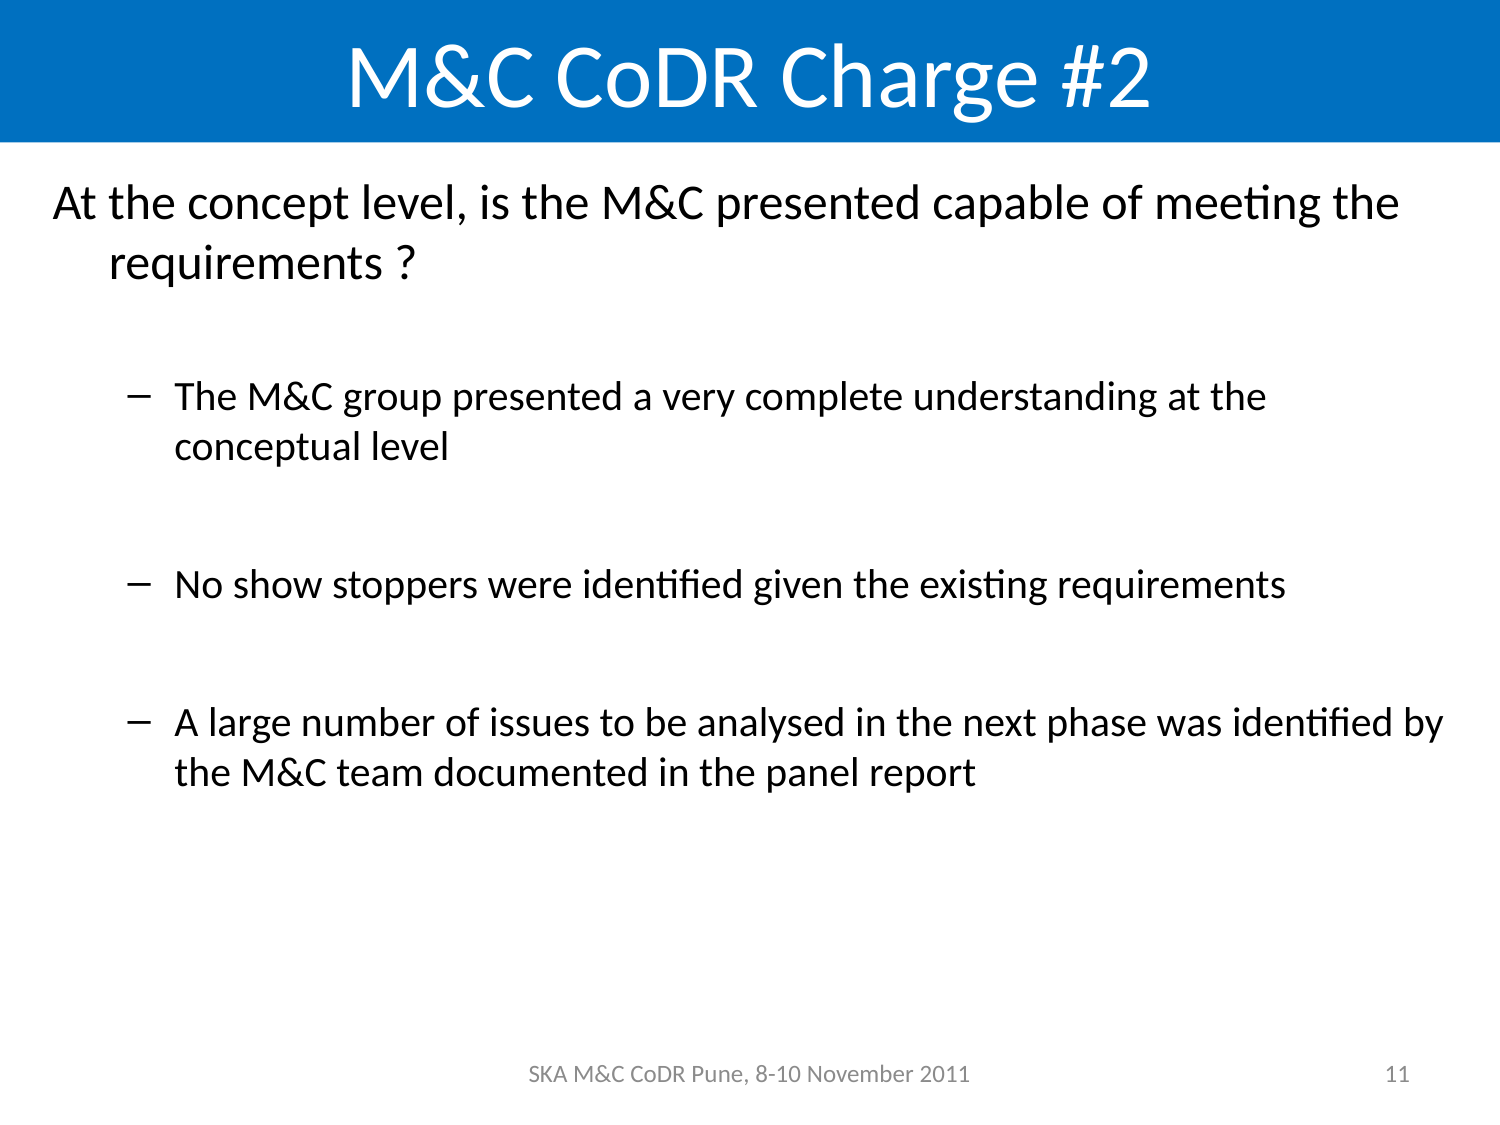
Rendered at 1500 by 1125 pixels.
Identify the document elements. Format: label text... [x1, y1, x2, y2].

slide_number 11 [1074, 1042, 1425, 1103]
footer SKA M&C CoDR Pune, 8-10 November 2011 [512, 1042, 988, 1103]
list At the concept level, is the M&C presented capable of meeting the requirements ? The M&C group presented a very complete understanding at the conceptual level No show stoppers were identified given the existing requirements A large number of issues to be analysed in the next phase was identified by the M&C team documented in the panel report [37, 162, 1475, 1005]
title M&C CoDR Charge #2 [0, 0, 1500, 143]
